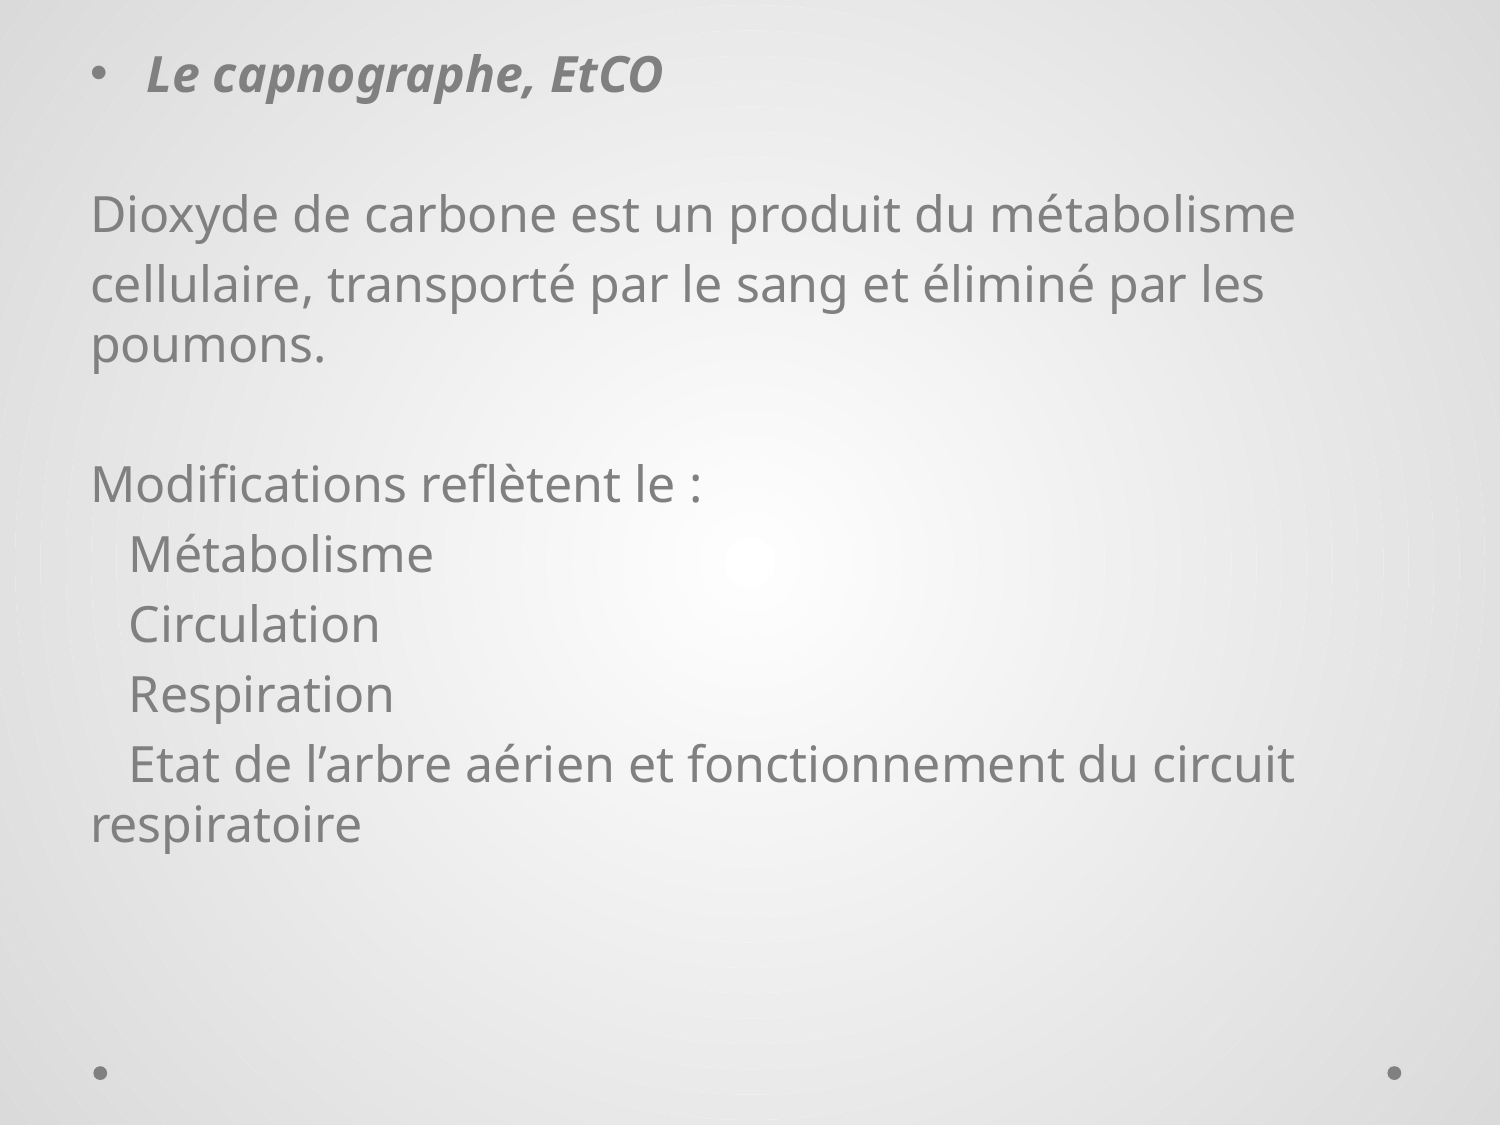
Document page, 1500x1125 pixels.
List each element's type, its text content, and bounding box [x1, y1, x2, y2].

list Le capnographe, EtCO Dioxyde de carbone est un produit du métabolisme cellulaire, transporté par le sang et éliminé par les poumons. Modifications reflètent le : Métabolisme Circulation Respiration Etat de l’arbre aérien et fonctionnement du circuit respiratoire [75, 35, 1425, 1005]
